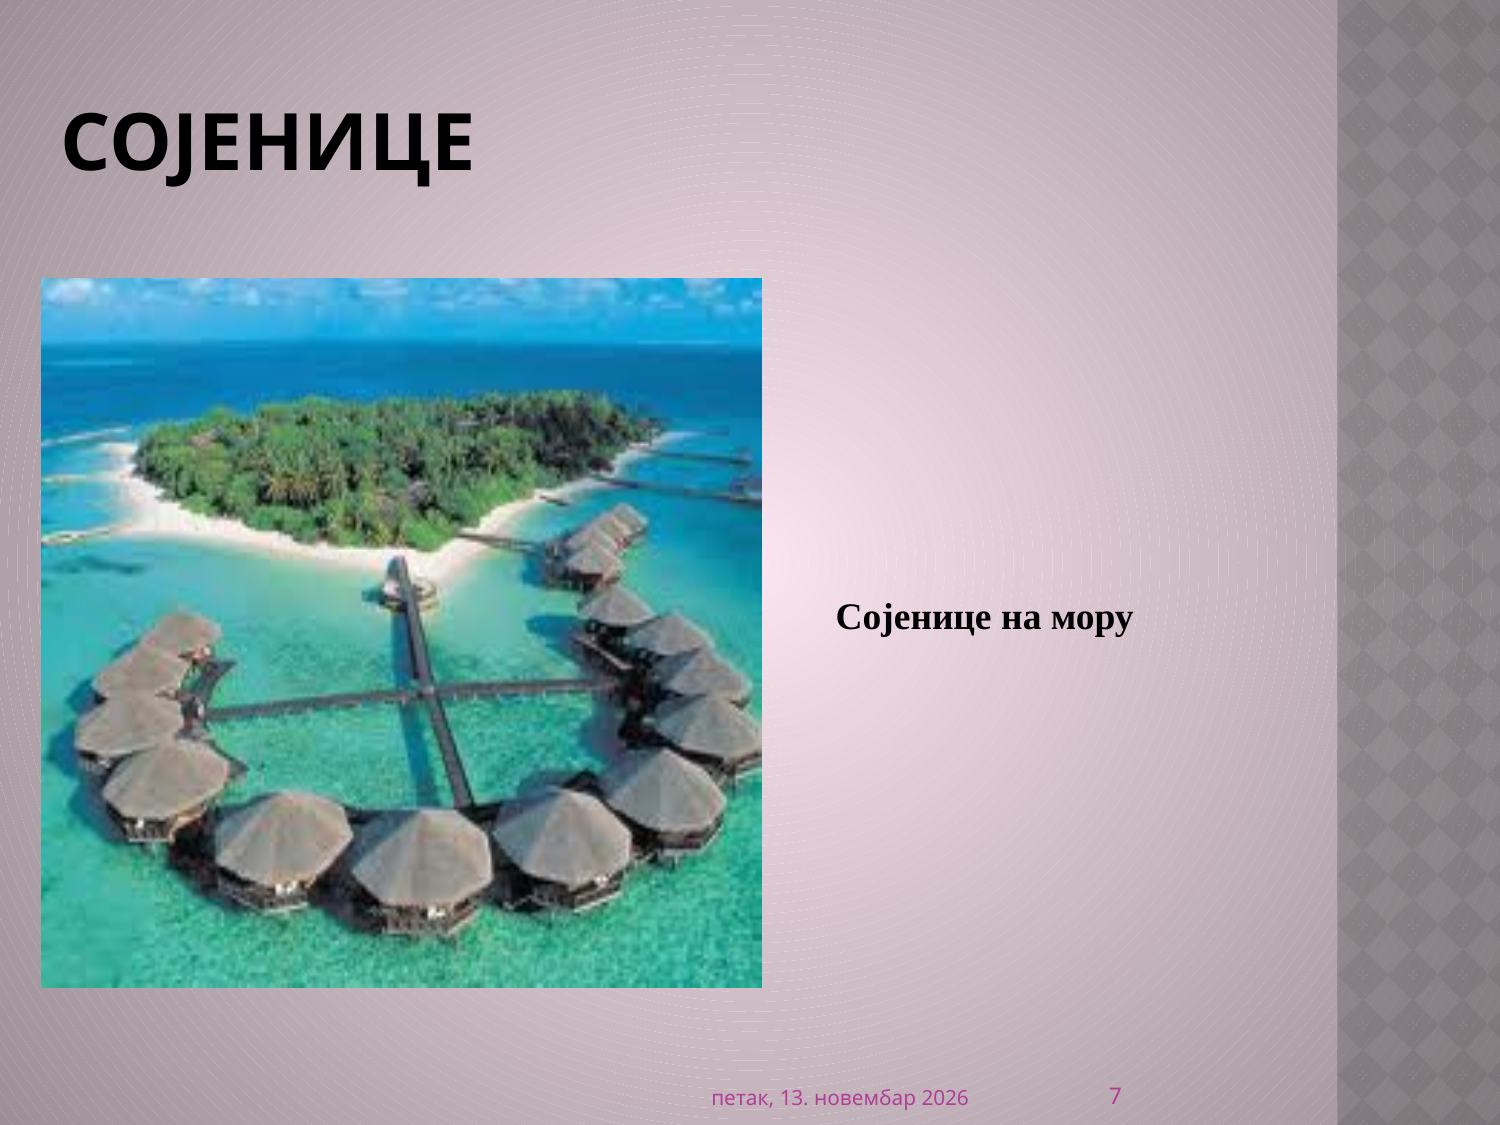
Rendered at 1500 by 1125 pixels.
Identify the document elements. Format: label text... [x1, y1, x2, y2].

slide_number петак, 9. октобар 2015 [696, 1075, 1025, 1113]
title СОЈЕНИЦЕ [53, 54, 599, 187]
text_box Сојенице на мору [820, 562, 1294, 645]
slide_number 7 [1025, 1075, 1122, 1113]
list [40, 278, 763, 989]
